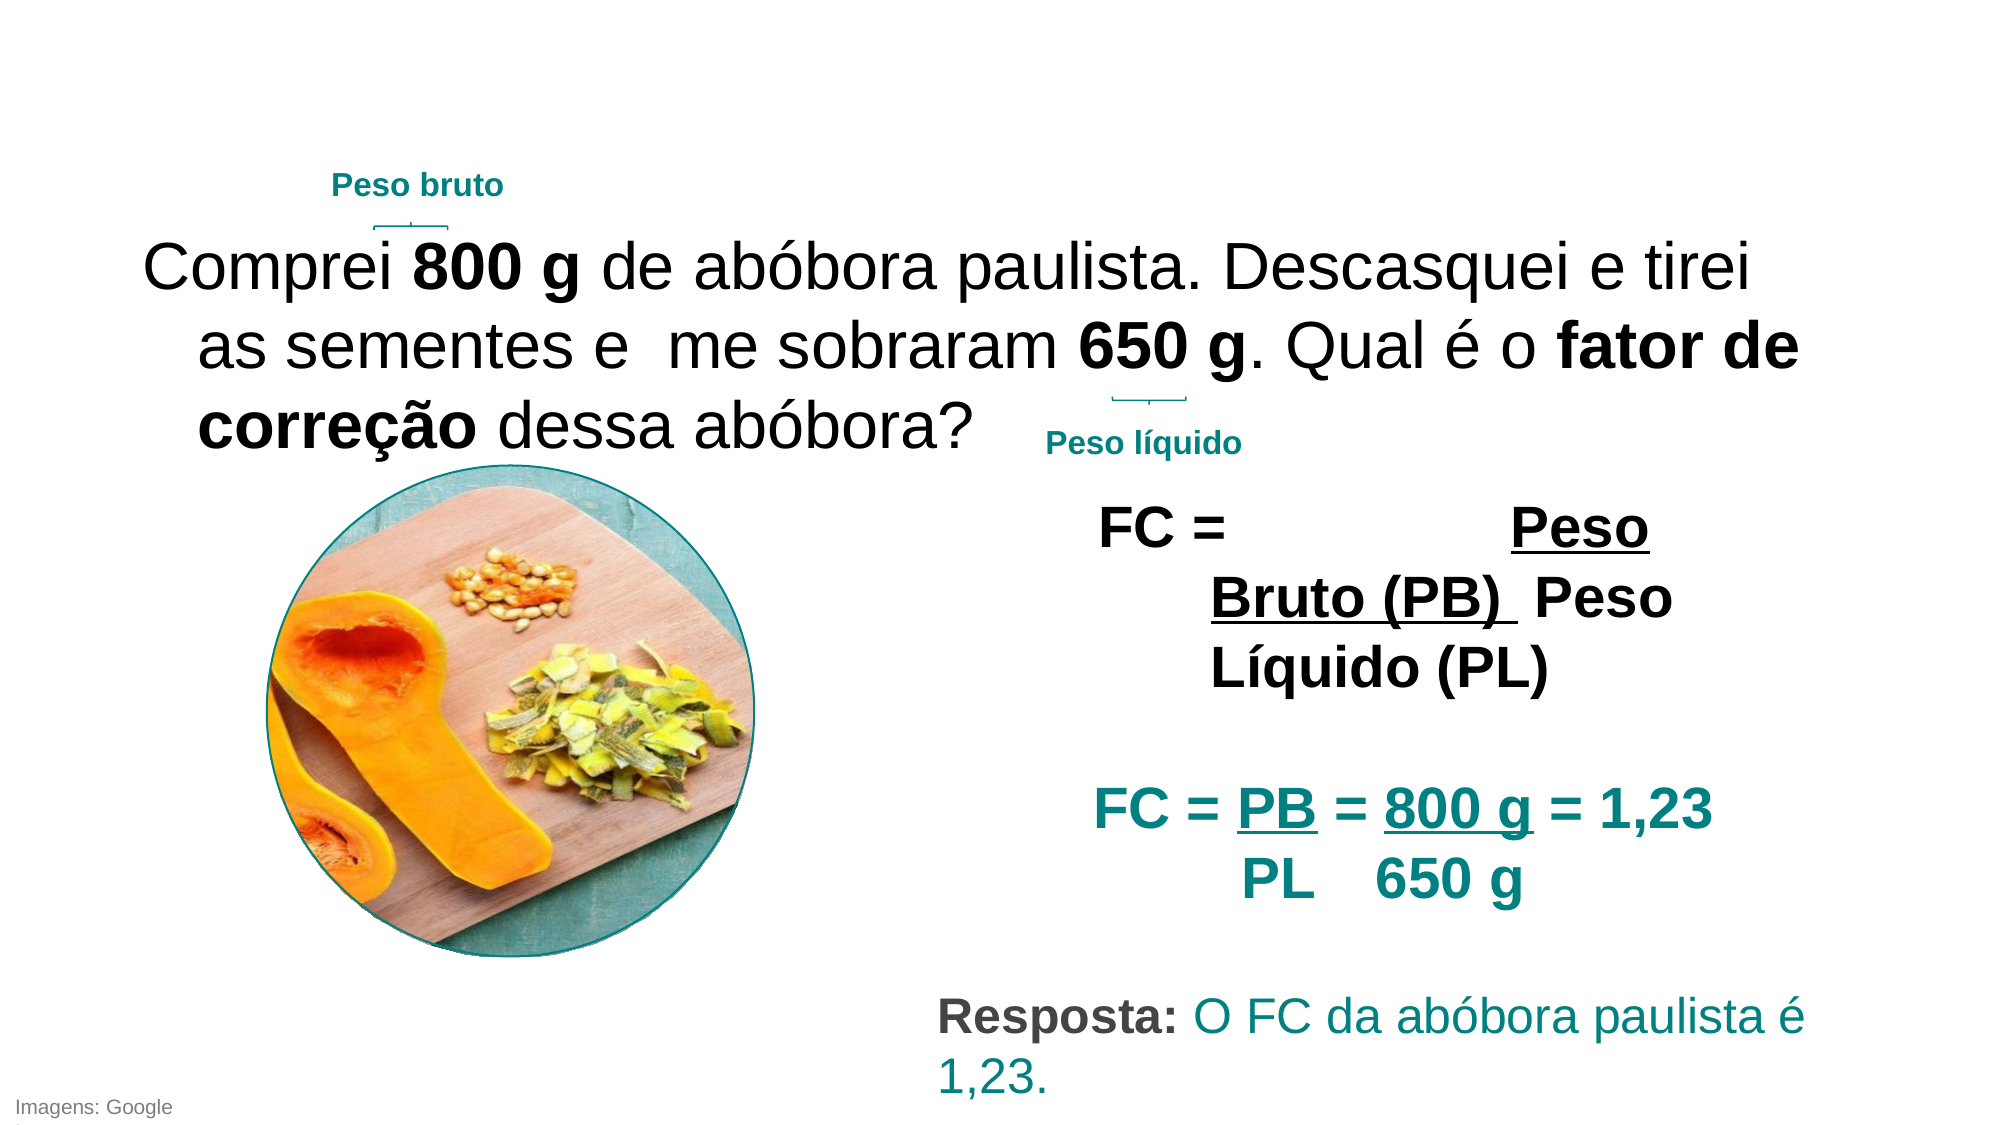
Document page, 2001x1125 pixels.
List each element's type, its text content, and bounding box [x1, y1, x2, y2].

text_box FC = Peso Bruto (PB) Peso Líquido (PL) FC = PB = 800 g = 1,23 PL 650 g Resposta: O FC da abóbora paulista é 1,23. [935, 487, 1925, 1104]
text_box Peso líquido [1043, 419, 1266, 461]
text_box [266, 465, 755, 957]
text_box [1112, 396, 1186, 405]
text_box Peso bruto [50, 104, 1264, 204]
text_box Imagens: Google Images. [12, 1091, 217, 1125]
text_box Comprei 800 g de abóbora paulista. Descasquei e tirei as sementes e me sobraram 650 g. Qual é o fator de correção dessa abóbora? [140, 220, 1838, 463]
text_box [373, 222, 448, 231]
